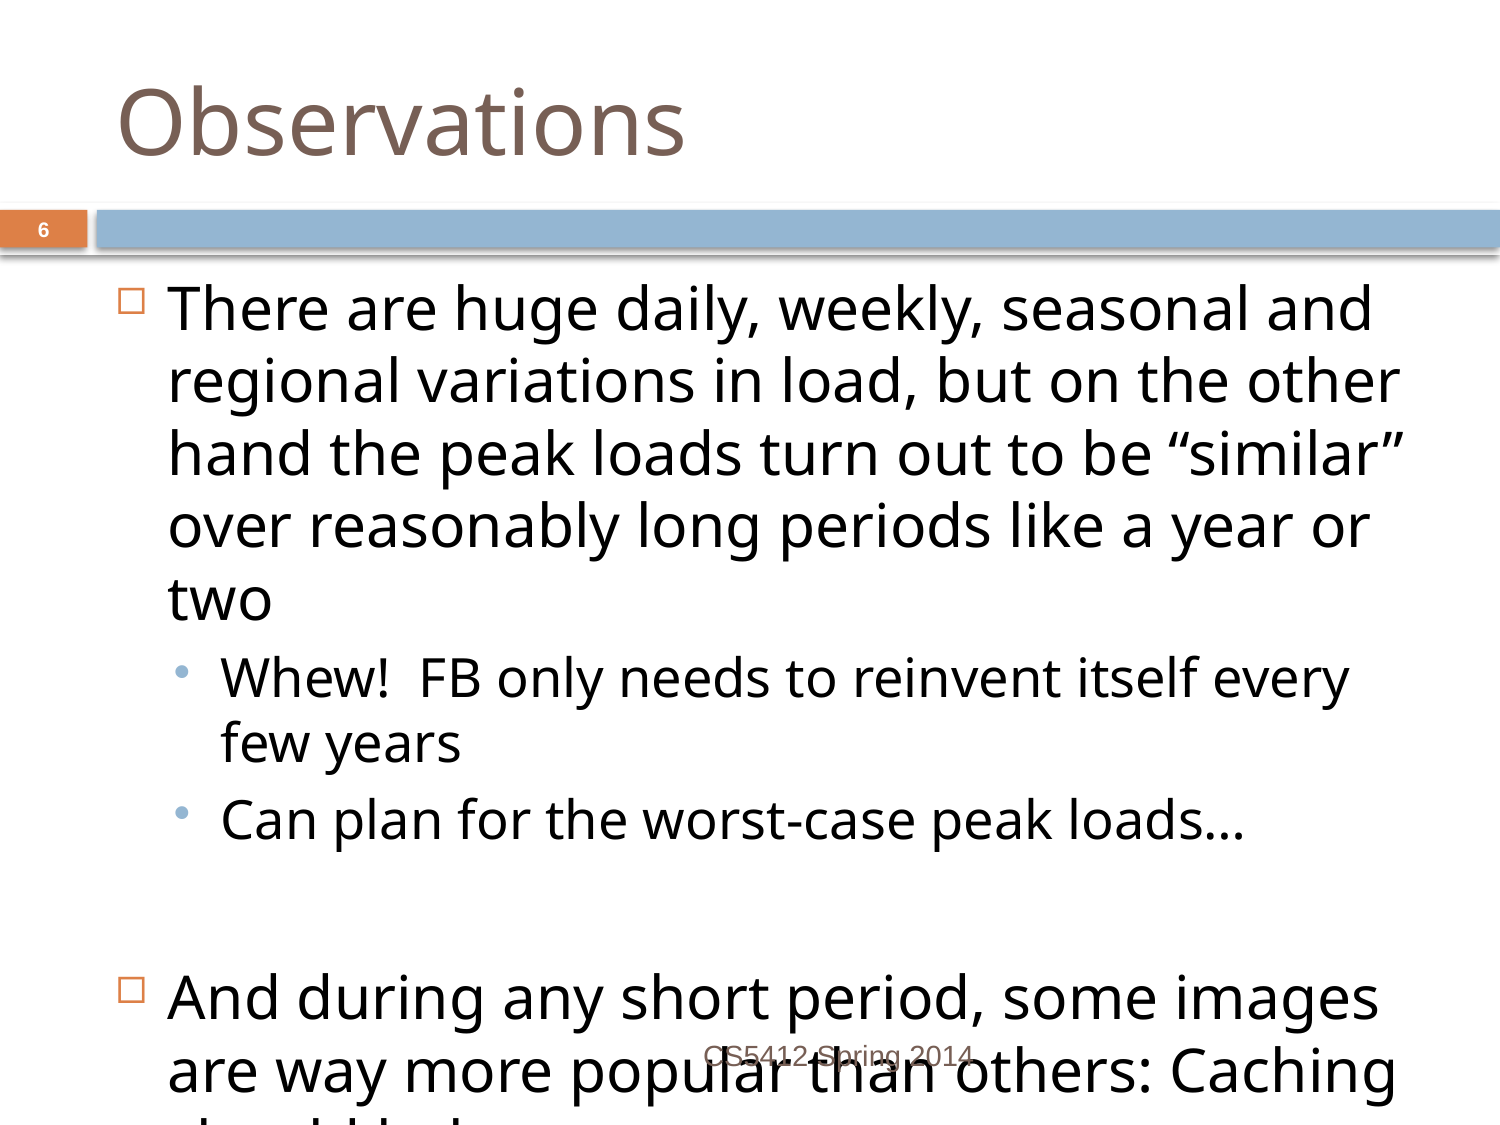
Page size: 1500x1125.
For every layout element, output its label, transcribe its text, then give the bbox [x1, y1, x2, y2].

title Observations [100, 37, 1438, 200]
slide_number 6 [0, 208, 88, 249]
list There are huge daily, weekly, seasonal and regional variations in load, but on the other hand the peak loads turn out to be “similar” over reasonably long periods like a year or two Whew! FB only needs to reinvent itself every few years Can plan for the worst-case peak loads… And during any short period, some images are way more popular than others: Caching should help [100, 262, 1438, 1000]
footer CS5412 Spring 2014 [99, 1025, 990, 1085]
